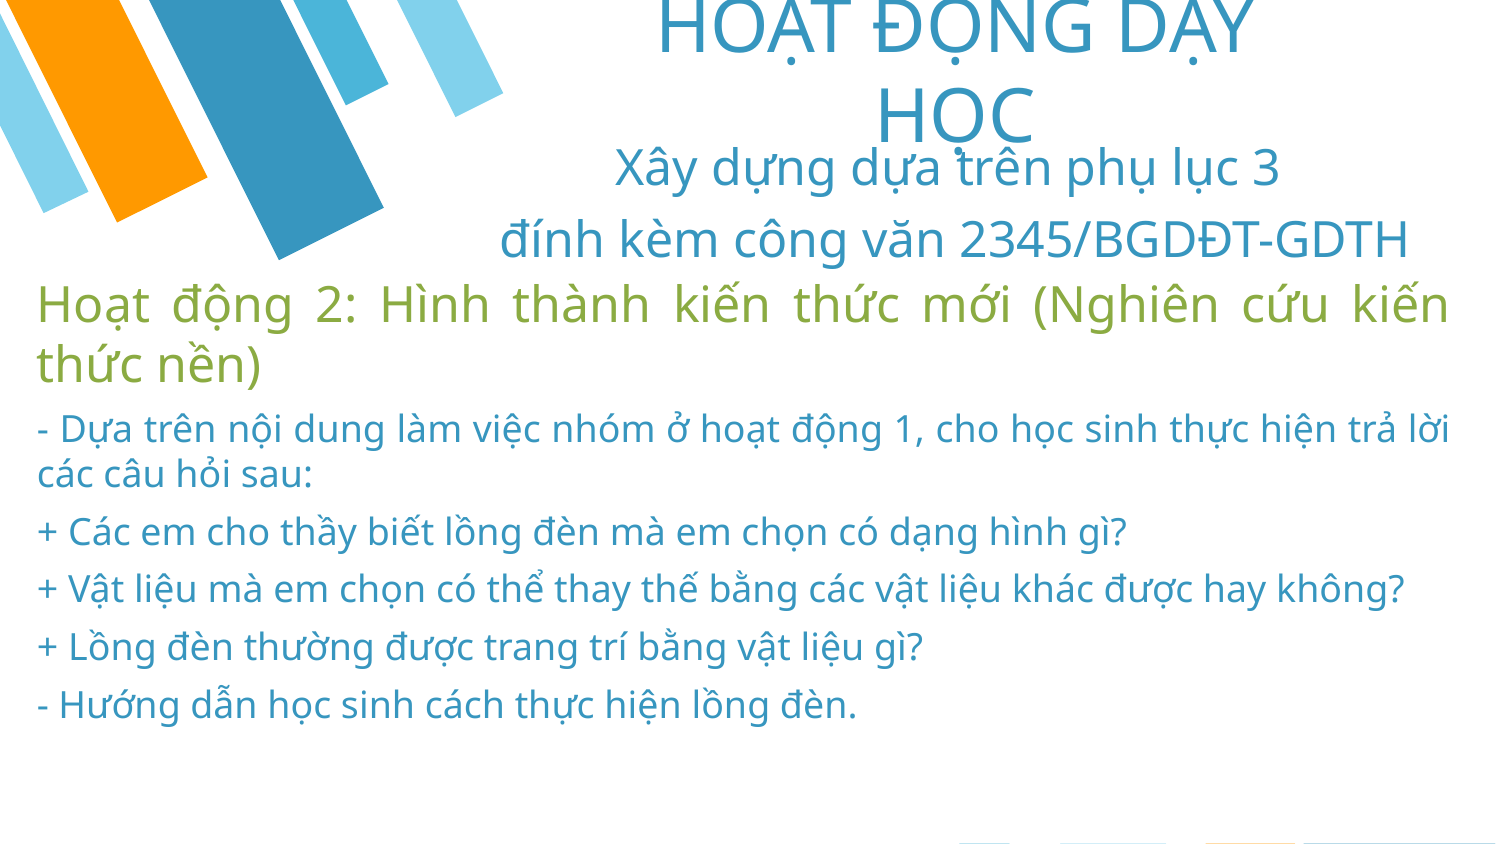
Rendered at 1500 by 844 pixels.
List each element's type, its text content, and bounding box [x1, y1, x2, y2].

text_box [221, 287, 1500, 844]
text_box Hoạt động 2: Hình thành kiến thức mới (Nghiên cứu kiến thức nền) - Dựa trên nội dung làm việc nhóm ở hoạt động 1, cho học sinh thực hiện trả lời các câu hỏi sau: + Các em cho thầy biết lồng đèn mà em chọn có dạng hình gì? + Vật liệu mà em chọn có thể thay thế bằng các vật liệu khác được hay không? + Lồng đèn thường được trang trí bằng vật liệu gì? - Hướng dẫn học sinh cách thực hiện lồng đèn. [21, 299, 1467, 699]
list HOẠT ĐỘNG DẠY HỌC [618, 0, 1293, 134]
text_box Xây dựng dựa trên phụ lục 3 đính kèm công văn 2345/BGDĐT-GDTH [443, 134, 1467, 269]
